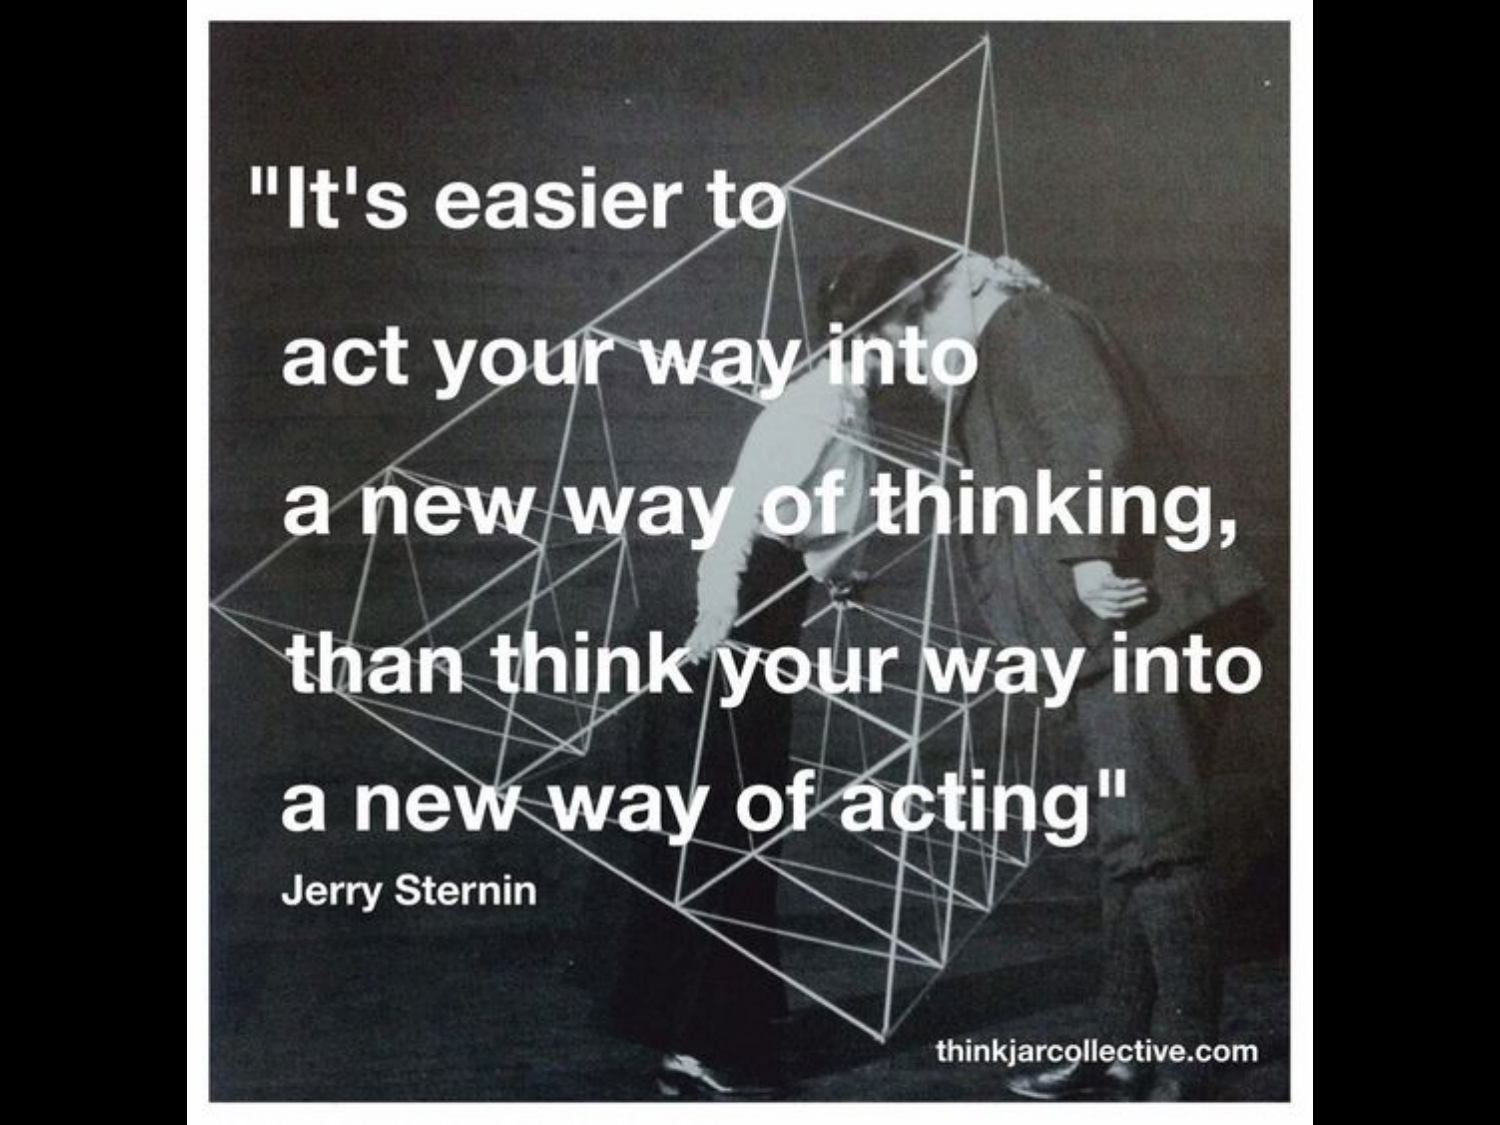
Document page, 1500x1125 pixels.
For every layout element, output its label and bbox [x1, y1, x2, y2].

picture [187, 0, 1313, 1125]
